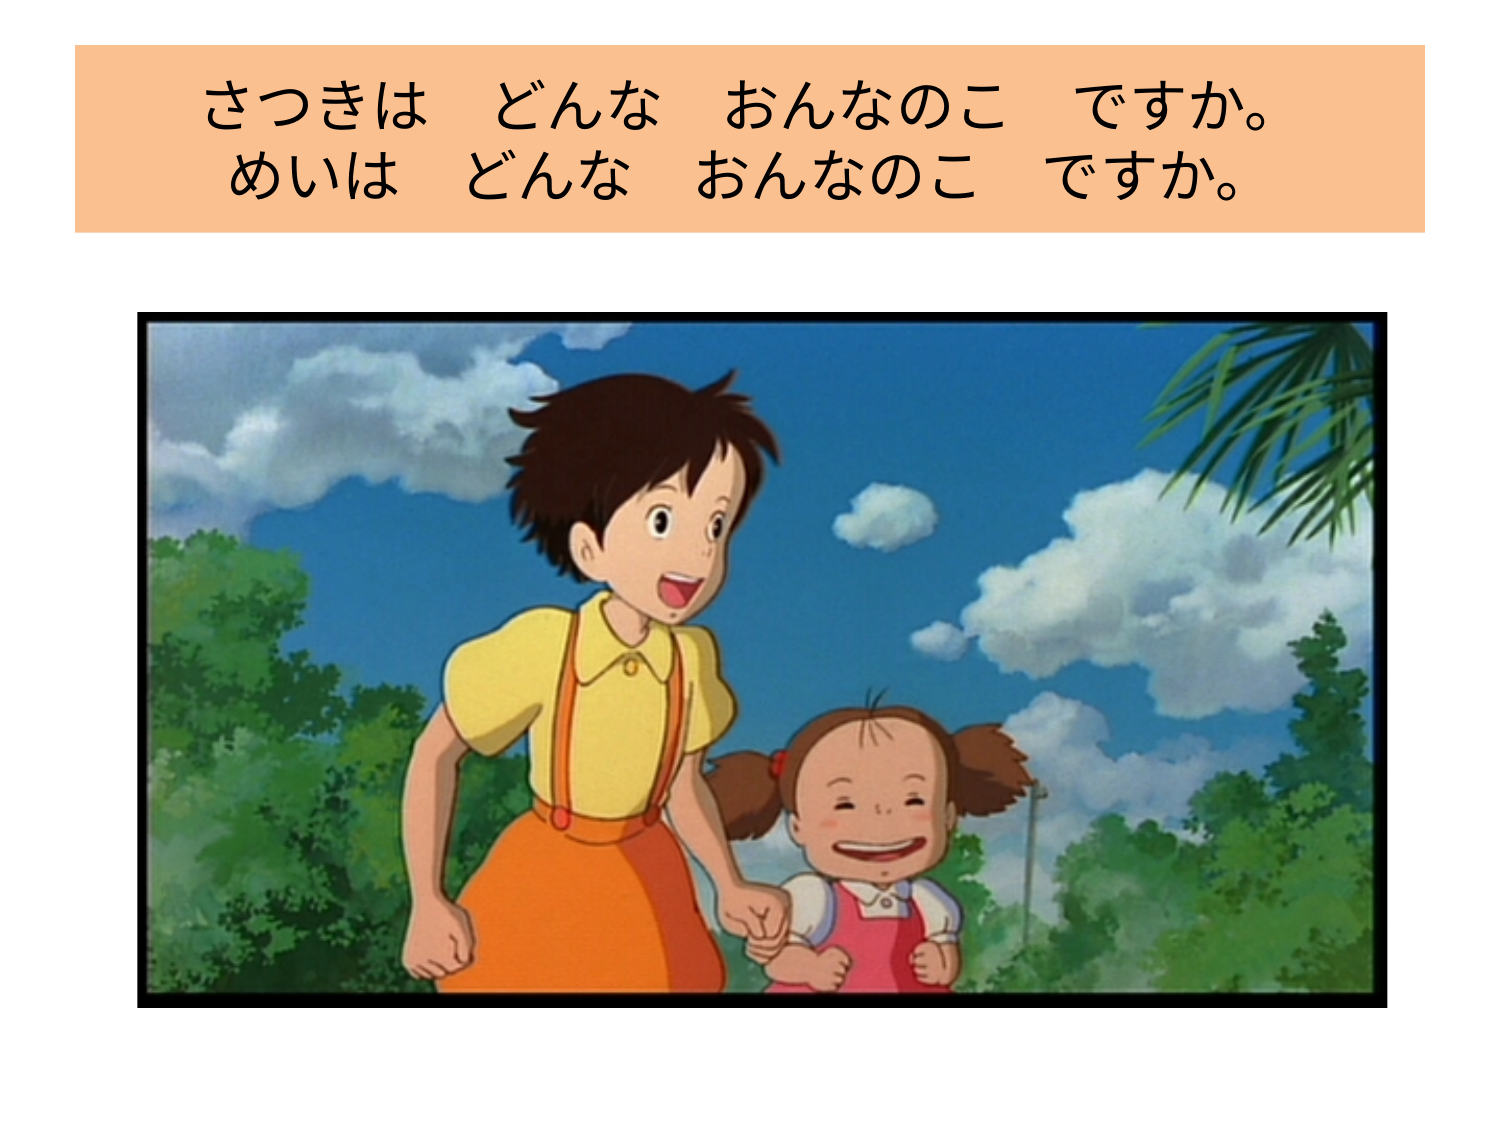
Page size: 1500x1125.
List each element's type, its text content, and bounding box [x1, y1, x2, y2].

title さつきは どんな おんなのこ ですか。 めいは どんな おんなのこ ですか。 [75, 45, 1425, 233]
picture [137, 312, 1388, 1008]
